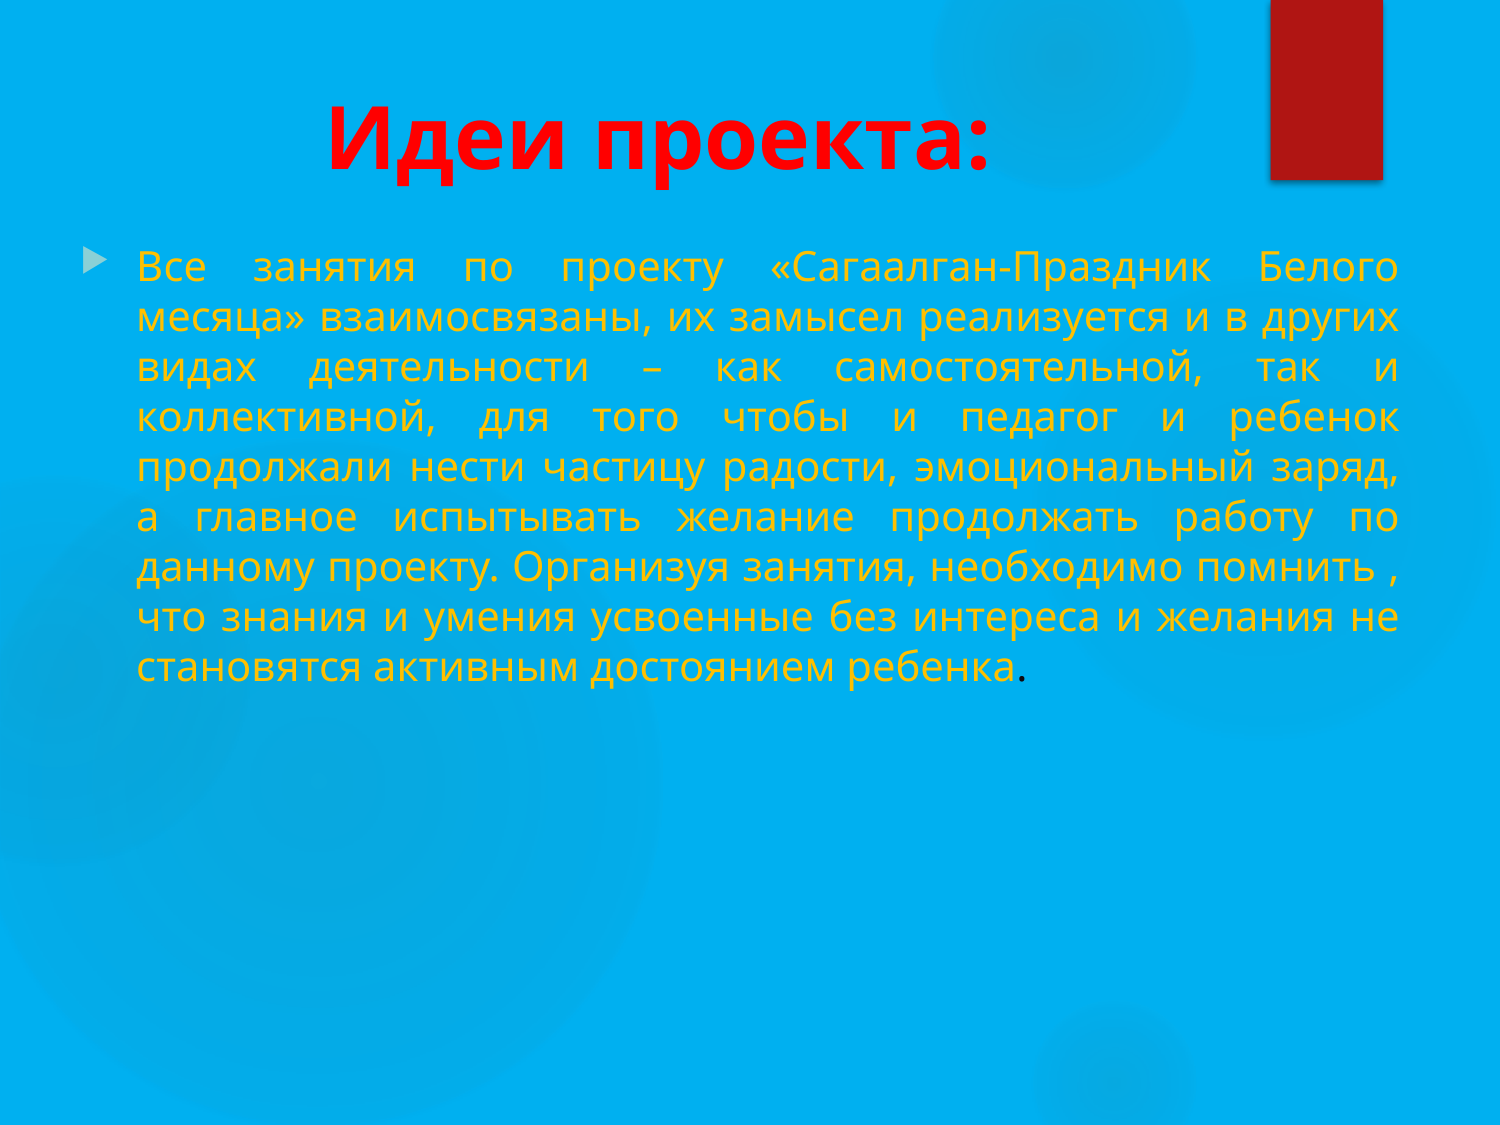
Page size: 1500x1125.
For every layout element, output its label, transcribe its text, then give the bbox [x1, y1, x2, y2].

title Идеи проекта: [79, 74, 1237, 231]
list Все занятия по проекту «Сагаалган-Праздник Белого месяца» взаимосвязаны, их замысел реализуется и в других видах деятельности – как самостоятельной, так и коллективной, для того чтобы и педагог и ребенок продолжали нести частицу радости, эмоциональный заряд, а главное испытывать желание продолжать работу по данному проекту. Организуя занятия, необходимо помнить , что знания и умения усвоенные без интереса и желания не становятся активным достоянием ребенка. [64, 231, 1415, 975]
